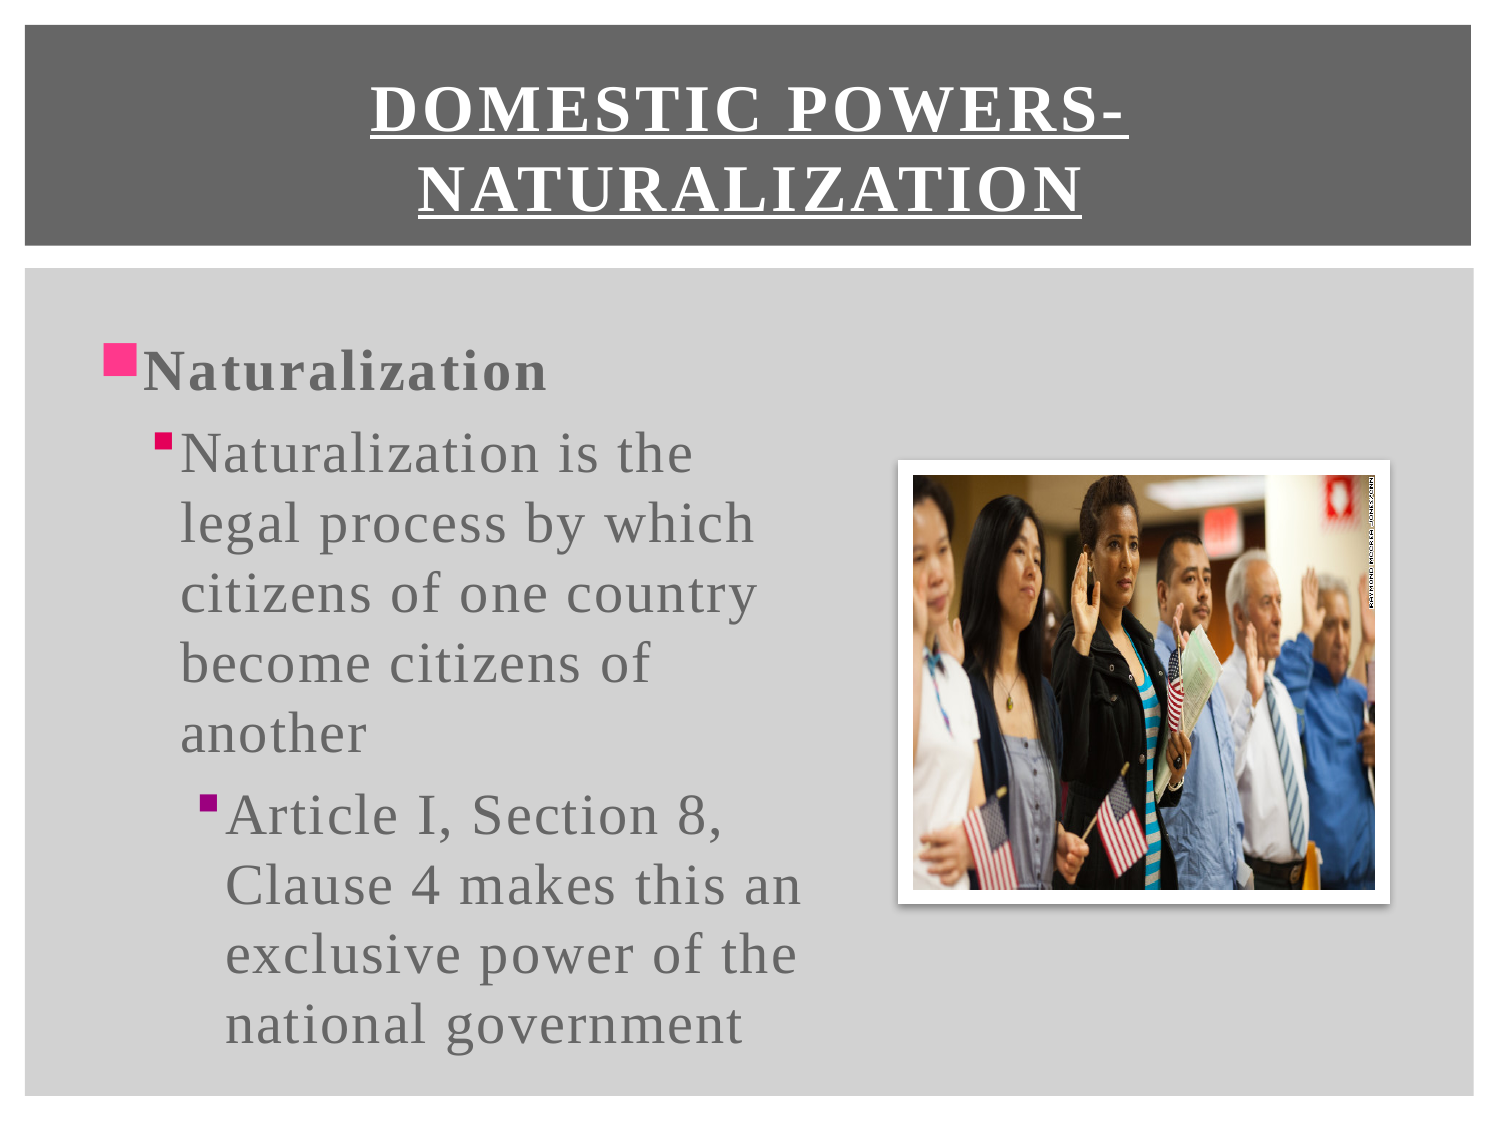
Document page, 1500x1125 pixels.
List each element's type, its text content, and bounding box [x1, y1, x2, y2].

list Naturalization Naturalization is the legal process by which citizens of one country become citizens of another Article I, Section 8, Clause 4 makes this an exclusive power of the national government [75, 324, 850, 1005]
picture [912, 474, 1376, 891]
title Domestic Powers-Naturalization [62, 58, 1438, 232]
